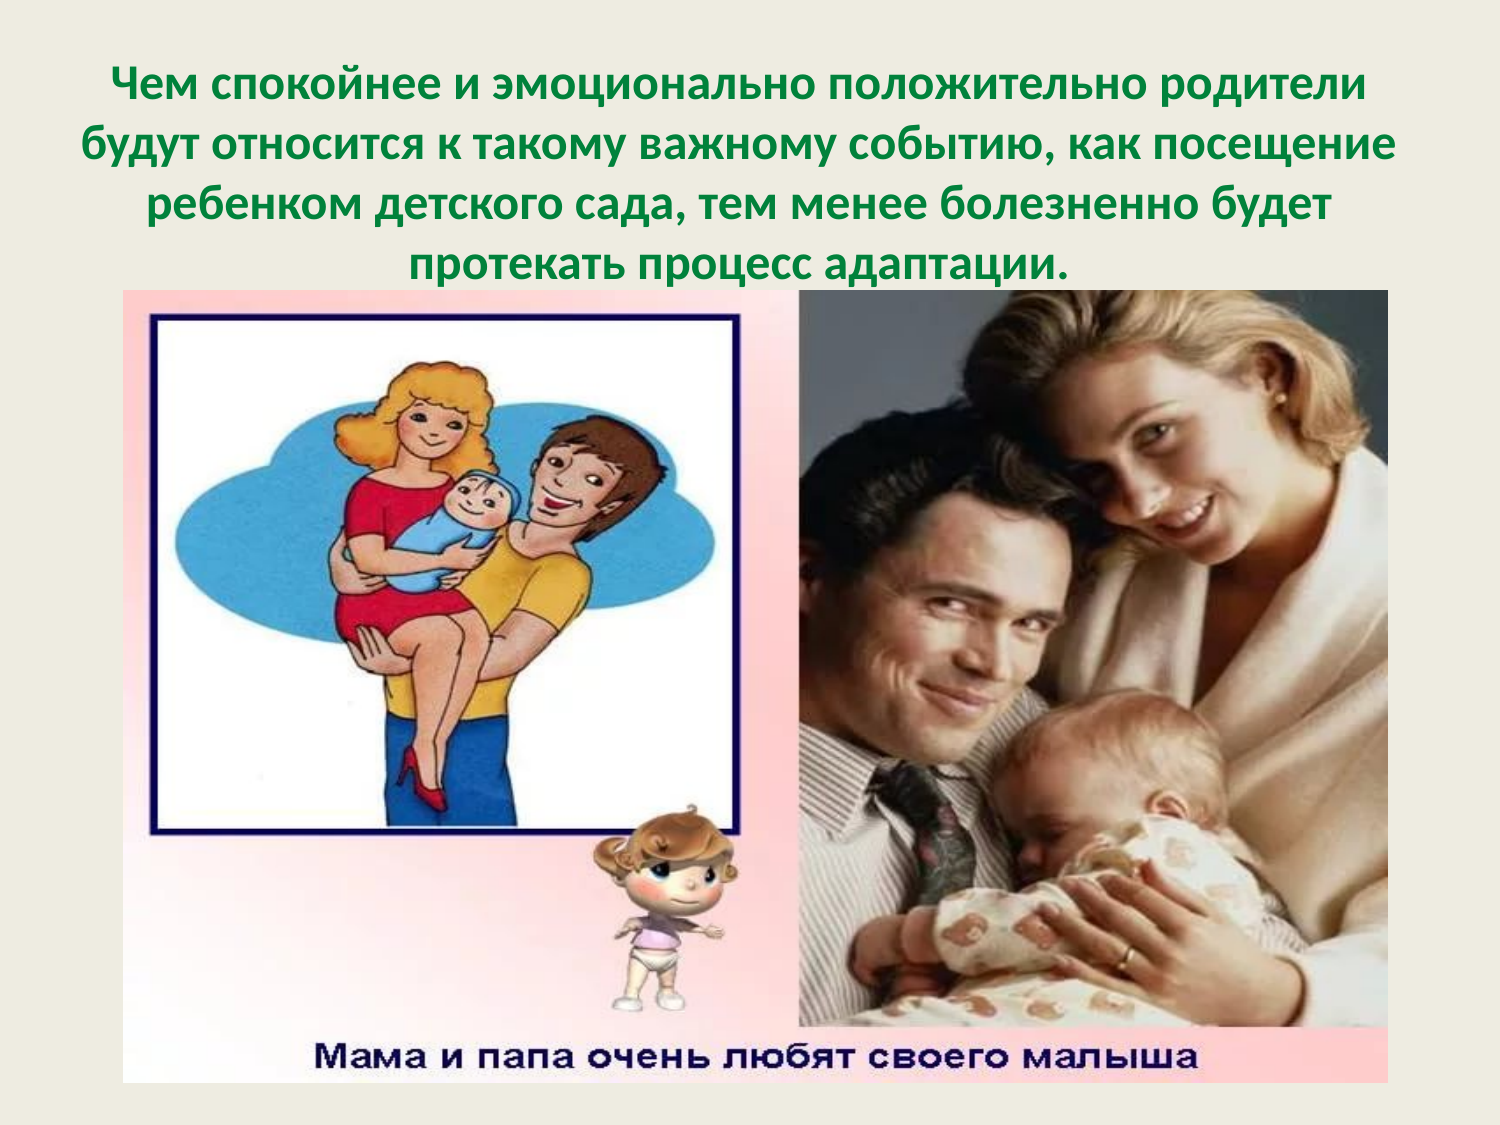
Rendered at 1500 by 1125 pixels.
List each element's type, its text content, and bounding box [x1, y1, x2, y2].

text_box Чем спокойнее и эмоционально положительно родители будут относится к такому важному событию, как посещение ребенком детского сада, тем менее болезненно будет протекать процесс адаптации. [36, 42, 1442, 298]
picture [123, 290, 1389, 1083]
